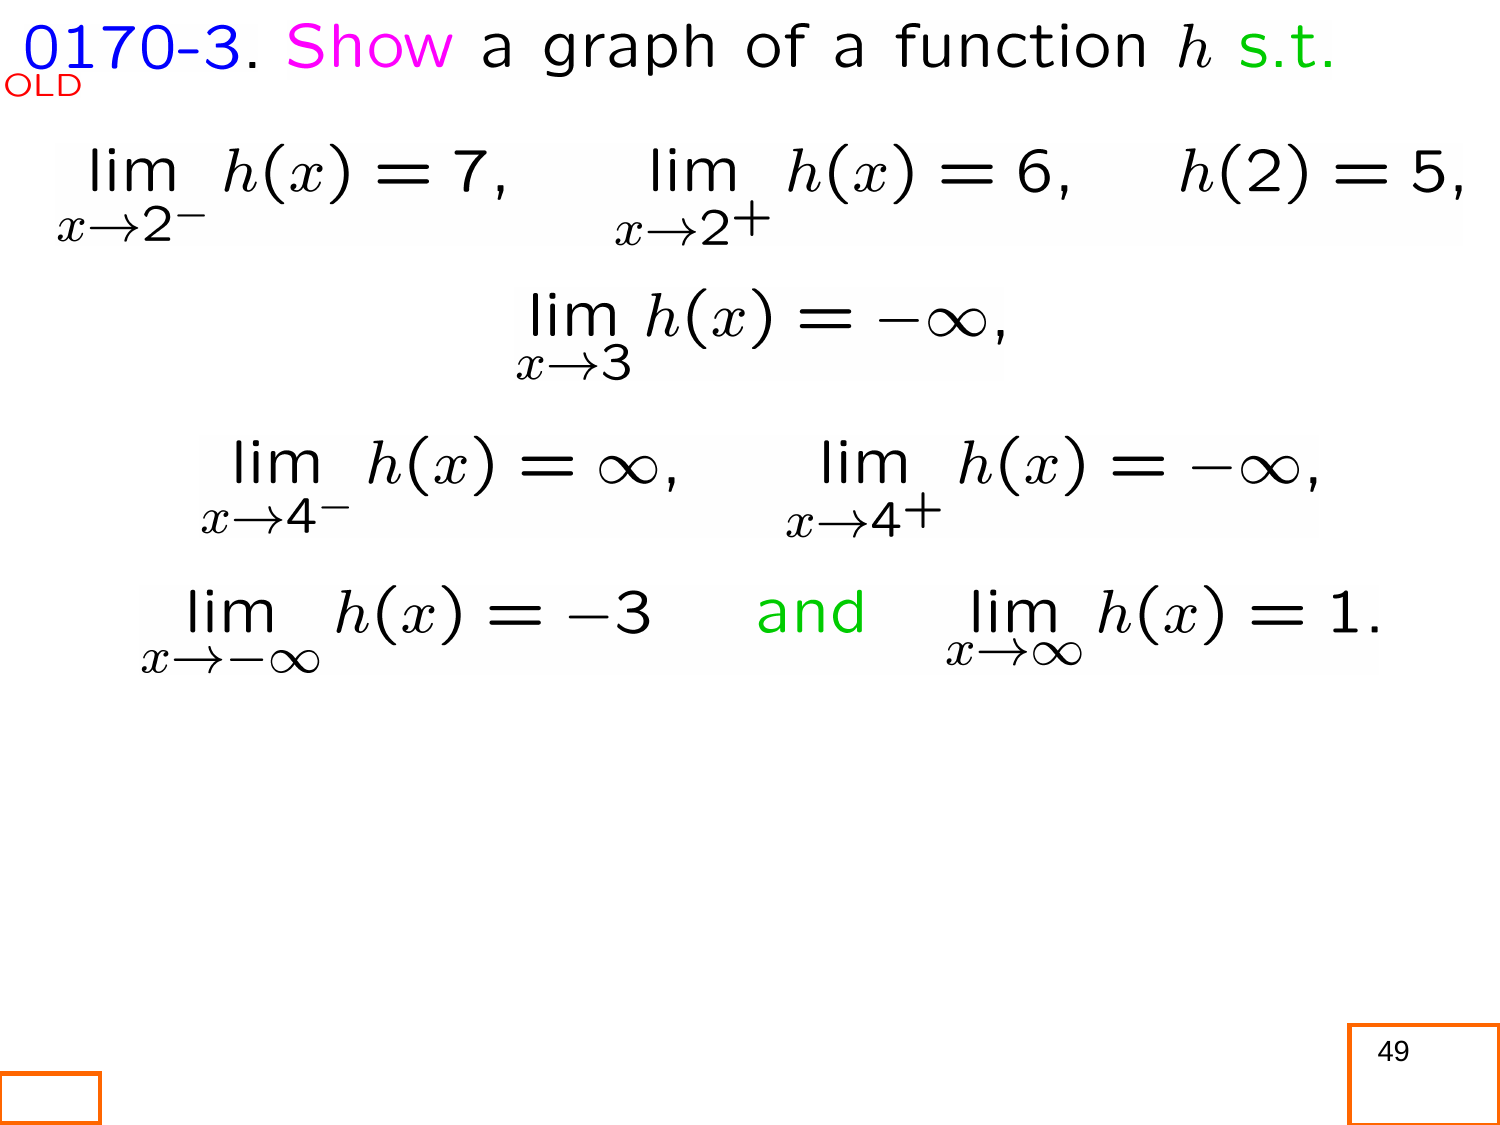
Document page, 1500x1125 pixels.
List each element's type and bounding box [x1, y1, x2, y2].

text_box [0, 1073, 100, 1124]
text_box [1349, 1025, 1500, 1125]
picture [199, 434, 1319, 538]
picture [287, 20, 1333, 80]
picture [3, 24, 258, 99]
picture [513, 287, 1004, 381]
picture [138, 584, 1380, 676]
picture [55, 143, 1463, 247]
